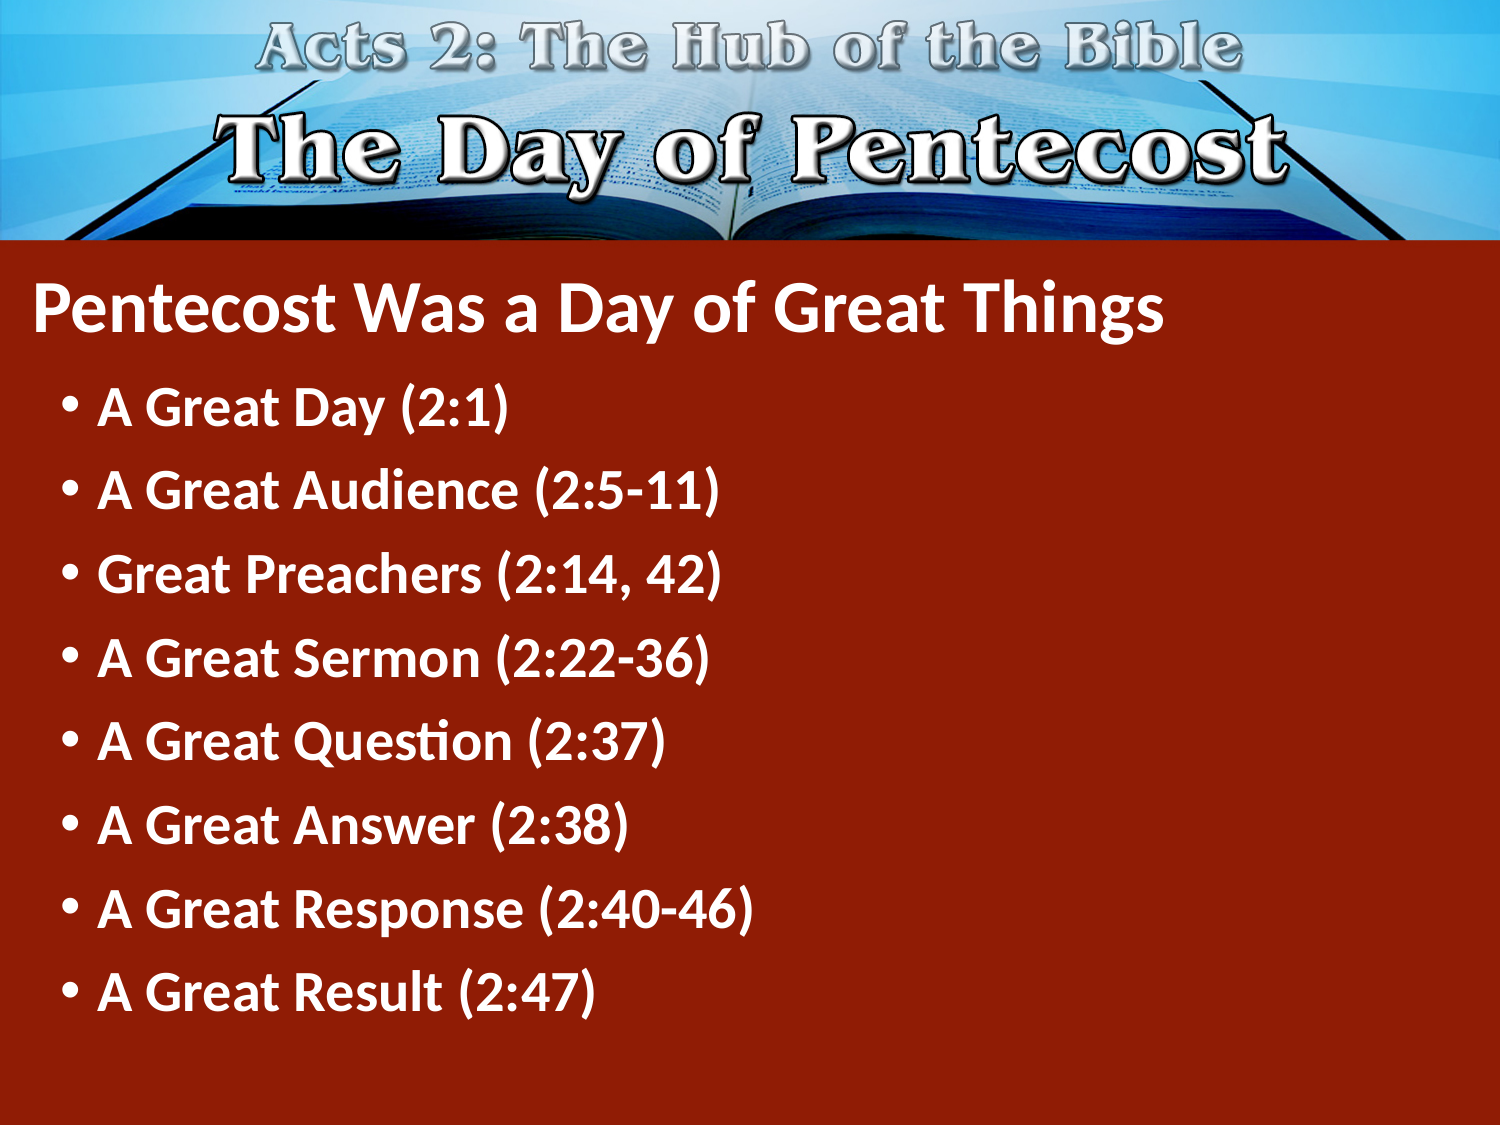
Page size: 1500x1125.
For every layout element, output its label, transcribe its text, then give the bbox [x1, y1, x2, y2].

title Pentecost Was a Day of Great Things [17, 248, 1460, 369]
list A Great Day (2:1) A Great Audience (2:5-11) Great Preachers (2:14, 42) A Great Sermon (2:22-36) A Great Question (2:37) A Great Answer (2:38) A Great Response (2:40-46) A Great Result (2:47) [45, 368, 1500, 1125]
picture [0, 0, 1500, 1125]
